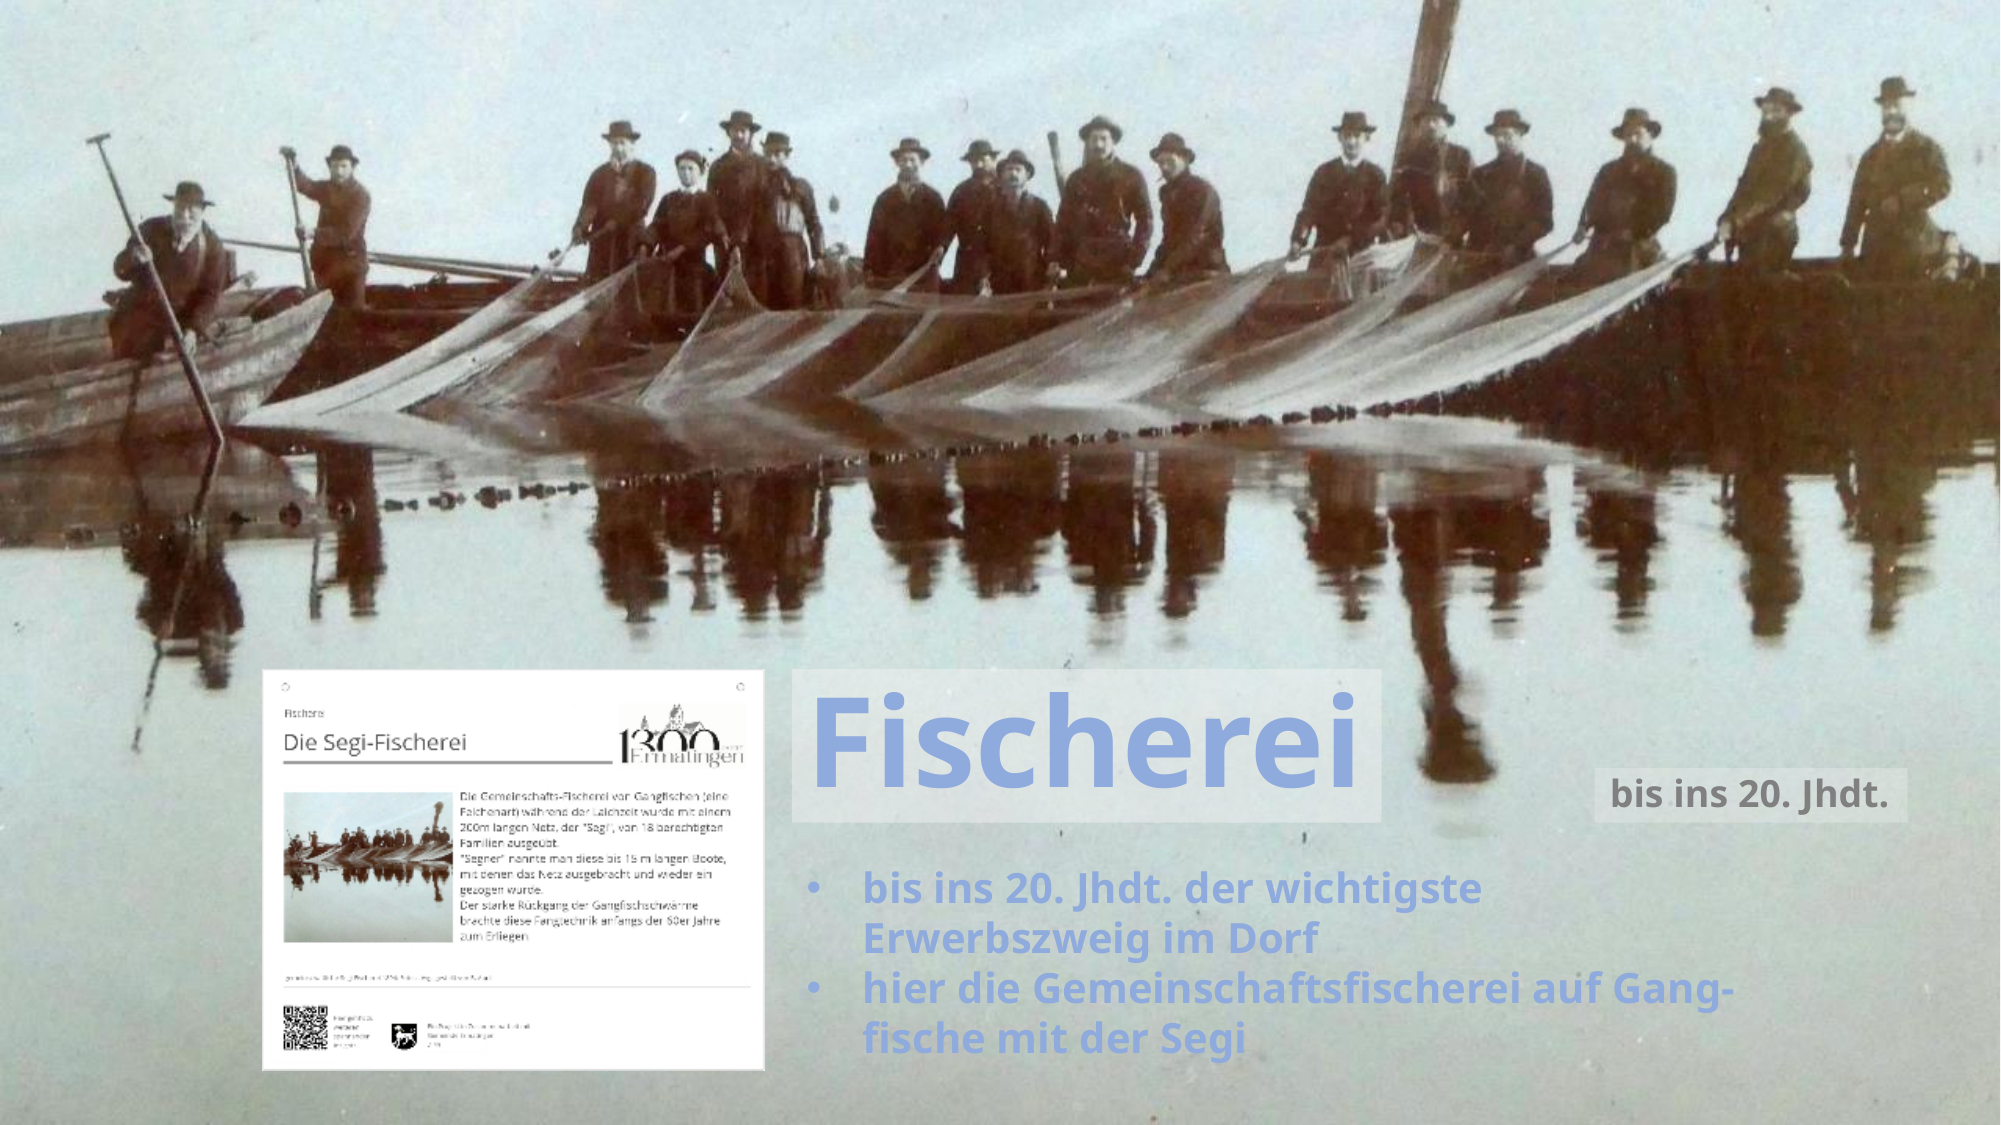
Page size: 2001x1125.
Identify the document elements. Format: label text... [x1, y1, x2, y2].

subtitle bis ins 20. Jhdt. [1594, 768, 1908, 823]
title Fischerei [791, 669, 1382, 823]
picture [0, 0, 2001, 1125]
text_box bis ins 20. Jhdt. der wichtigste Erwerbszweig im Dorf hier die Gemeinschaftsfischerei auf Gang-fische mit der Segi [791, 854, 1797, 1070]
